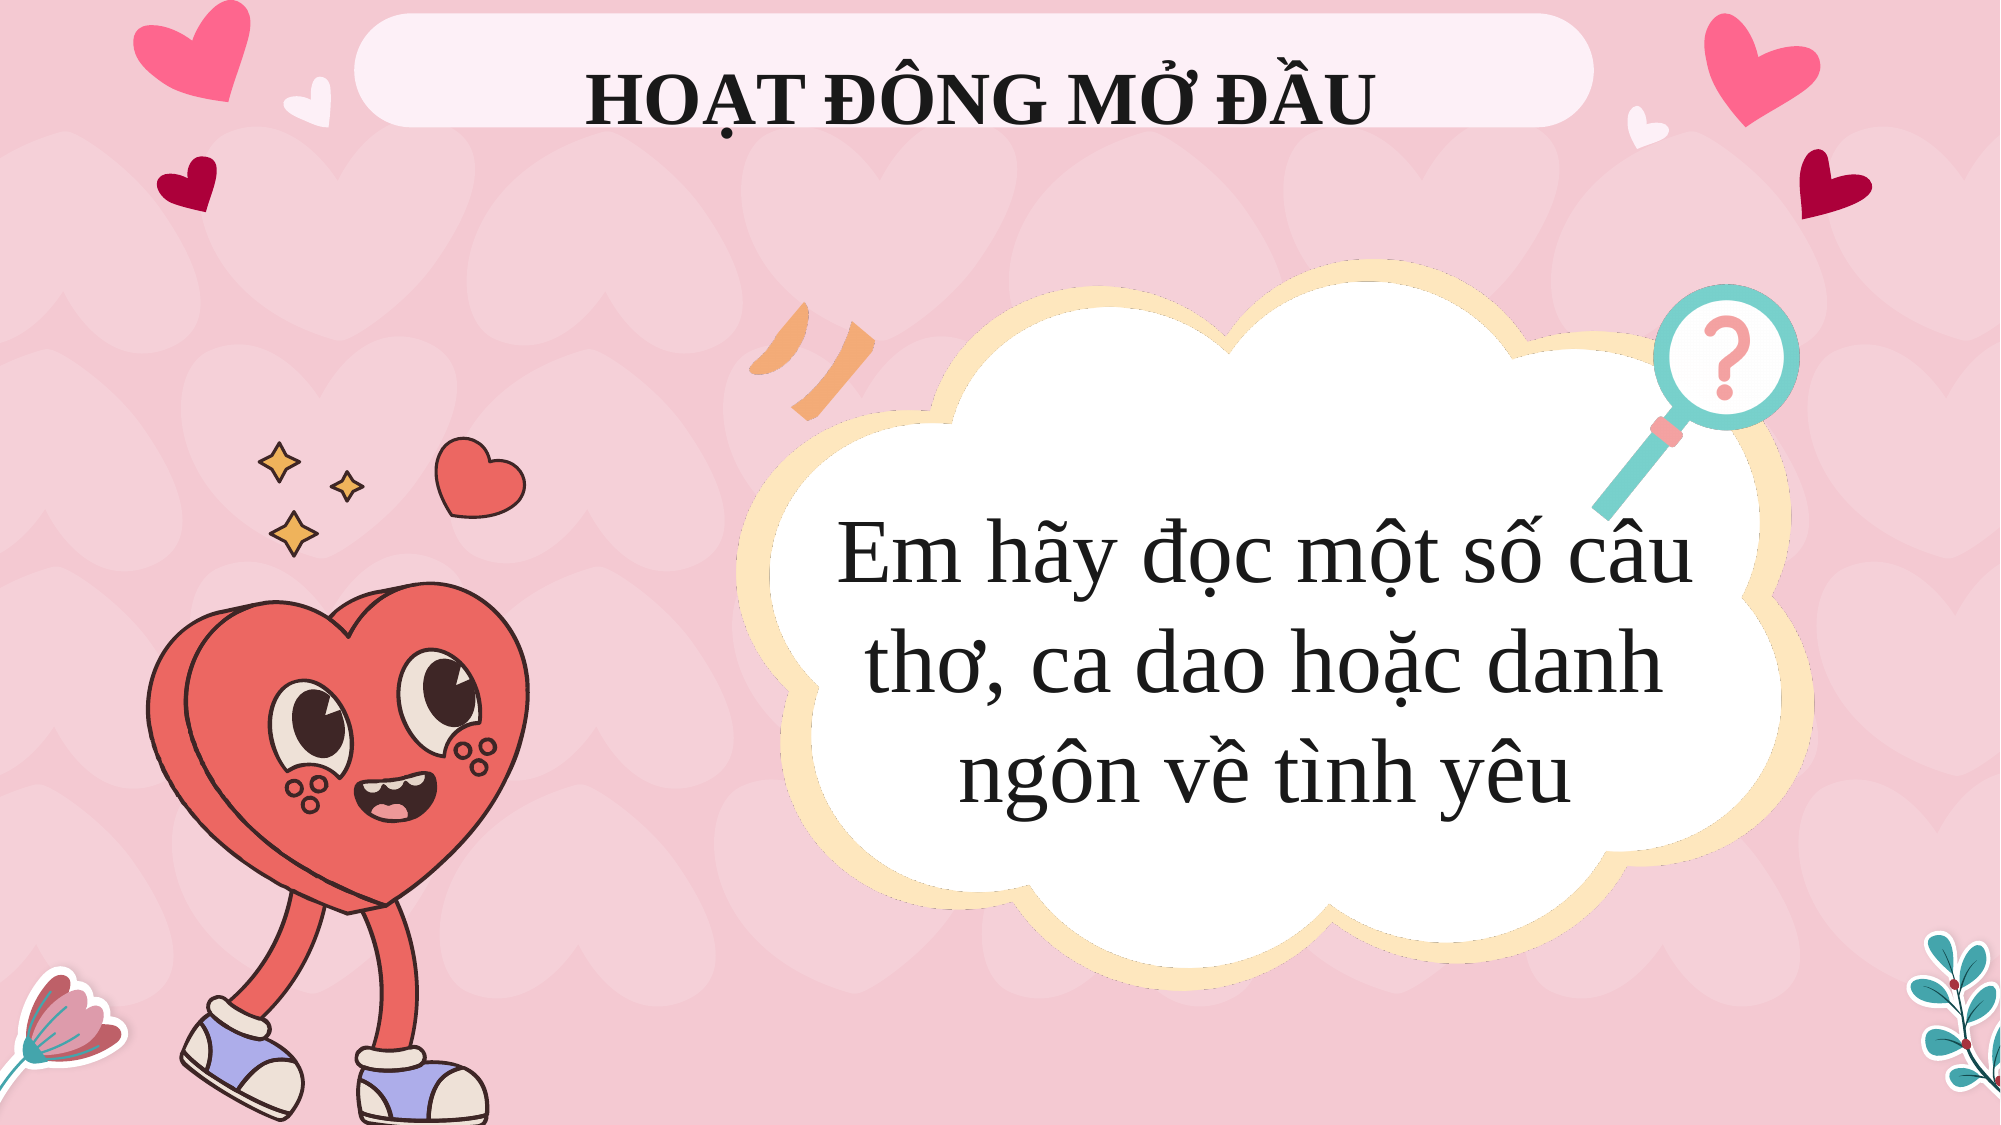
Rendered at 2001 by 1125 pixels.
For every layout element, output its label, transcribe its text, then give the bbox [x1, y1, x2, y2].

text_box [141, 434, 531, 1125]
text_box HOẠT ĐÔNG MỞ ĐẦU [141, 15, 1822, 130]
text_box [1704, 13, 1821, 128]
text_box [731, 252, 1818, 997]
text_box [1799, 149, 1873, 220]
text_box [156, 156, 217, 213]
text_box [133, 0, 251, 103]
text_box [1627, 105, 1669, 149]
text_box [283, 76, 331, 128]
